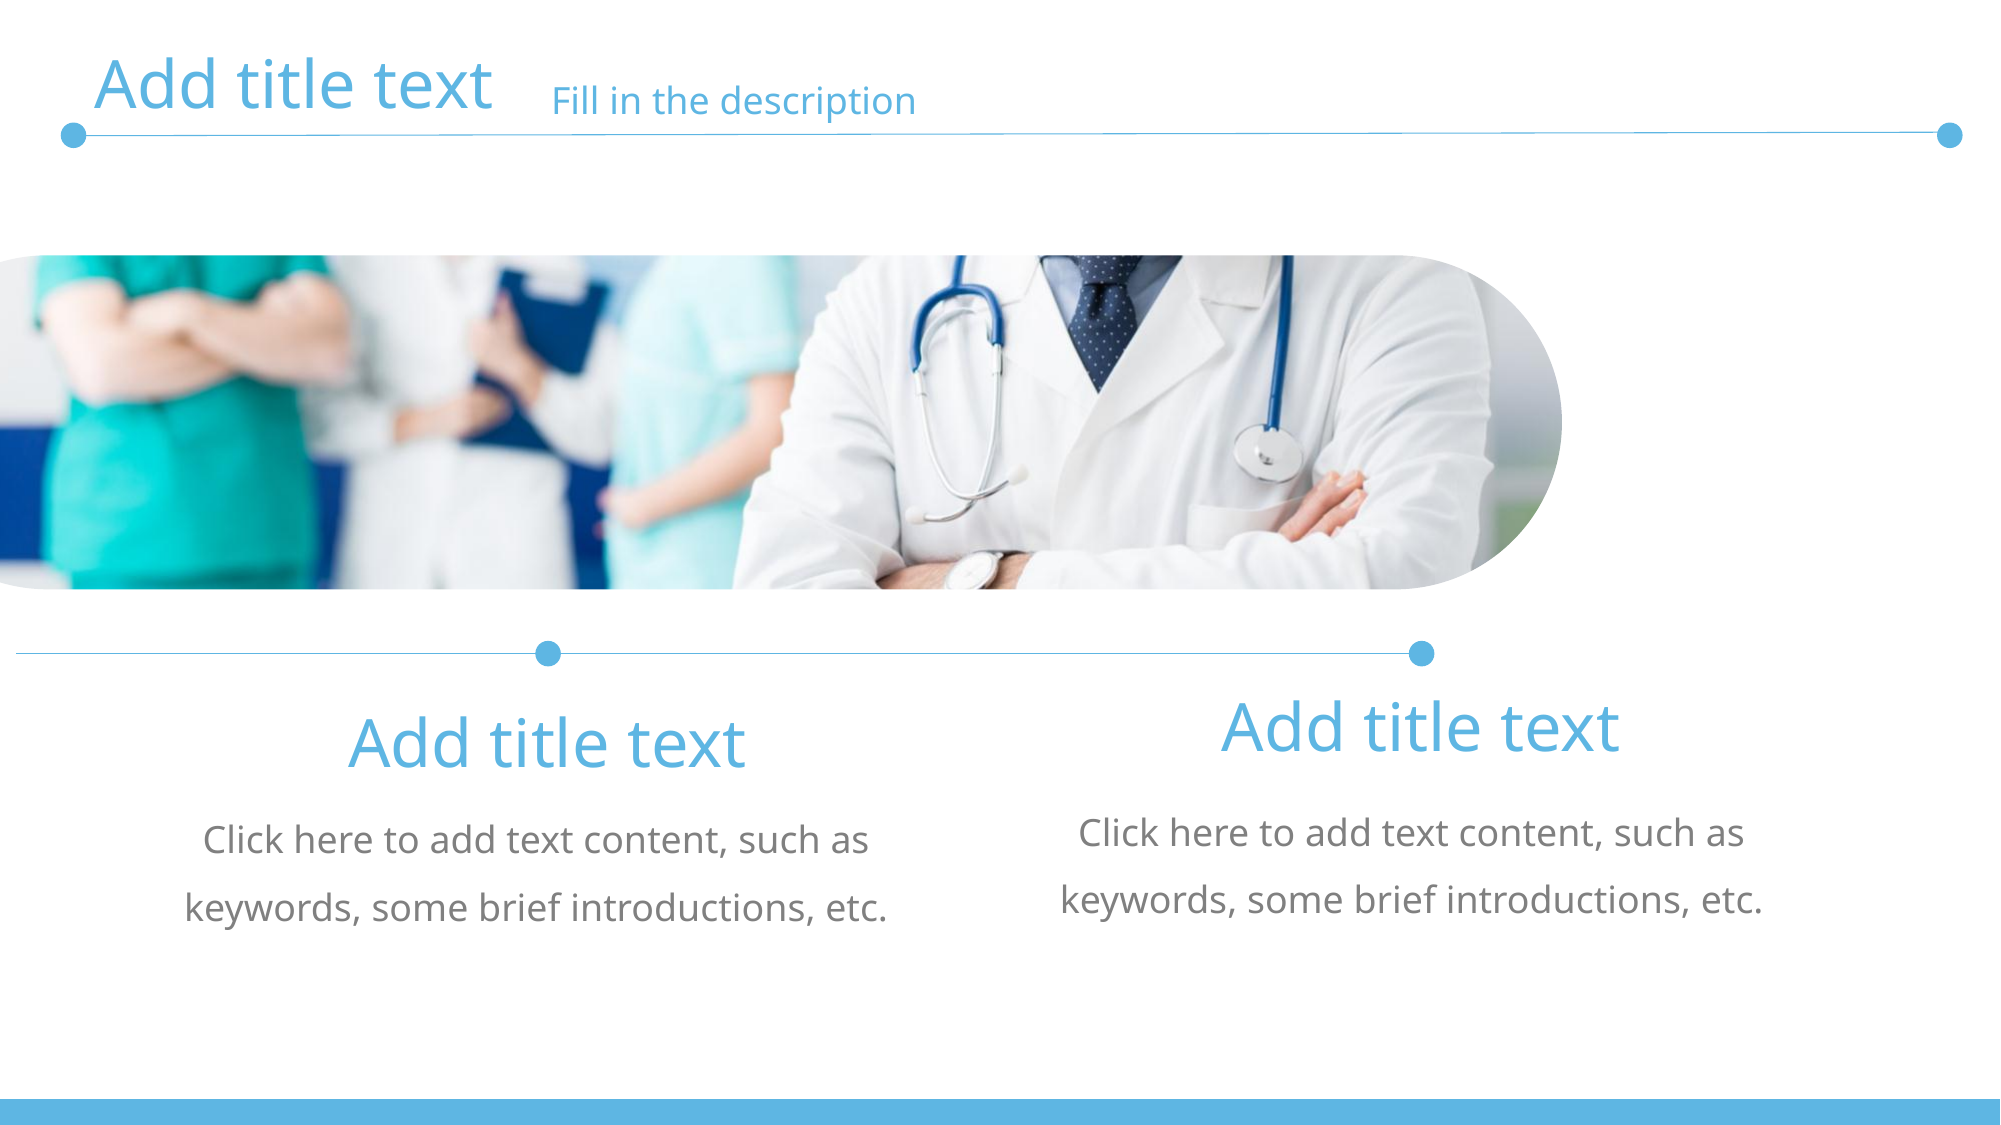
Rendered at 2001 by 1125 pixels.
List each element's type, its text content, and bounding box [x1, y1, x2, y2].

text_box [535, 654, 561, 667]
text_box Add title text [79, 34, 537, 130]
text_box Click here to add text content, such as keywords, some brief introductions, etc. [1007, 778, 1817, 929]
text_box [535, 640, 561, 653]
text_box [1408, 640, 1435, 667]
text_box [79, 132, 1962, 136]
text_box Add title text [1169, 676, 1673, 772]
text_box [0, 1098, 2000, 1125]
text_box Click here to add text content, such as keywords, some brief introductions, etc. [132, 786, 941, 937]
text_box Add title text [296, 693, 800, 788]
picture [0, 255, 1562, 590]
text_box [60, 122, 87, 149]
text_box [1937, 122, 1963, 149]
text_box Fill in the description [536, 69, 987, 129]
